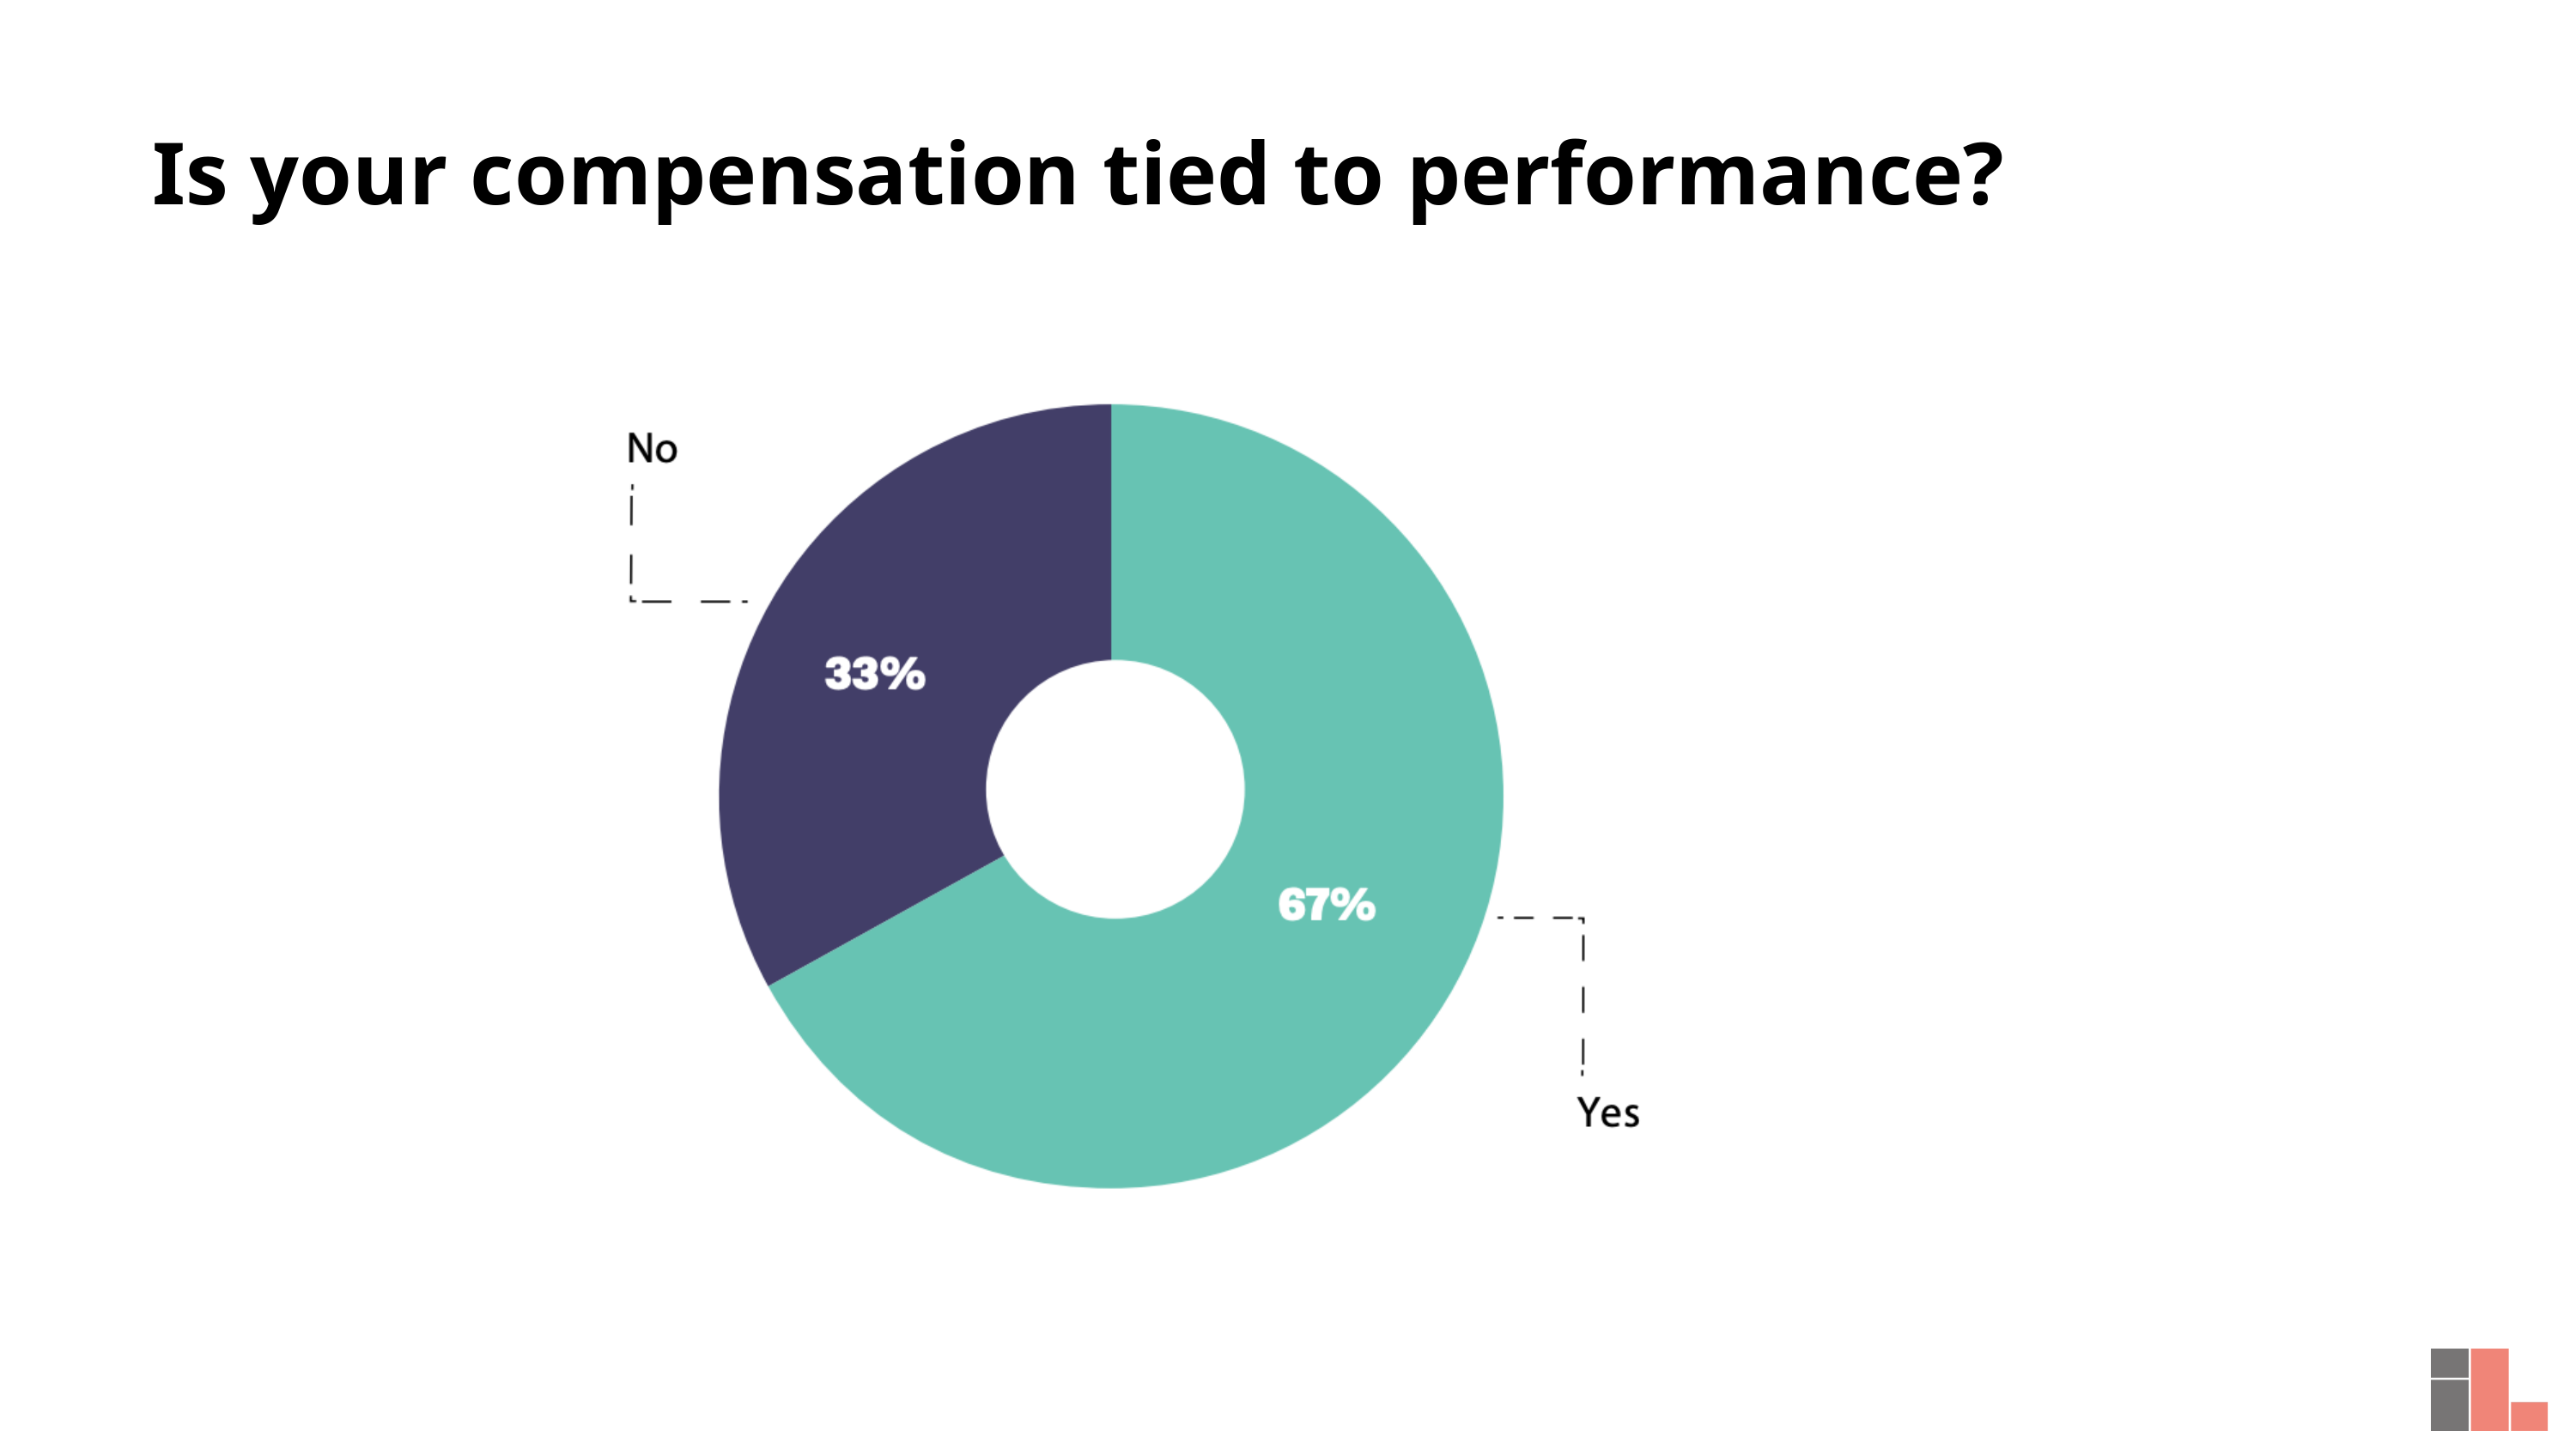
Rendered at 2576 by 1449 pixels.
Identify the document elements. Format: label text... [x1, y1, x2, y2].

text_box [2431, 1349, 2549, 1431]
picture [557, 326, 1709, 1266]
text_box Is your compensation tied to performance? [139, 112, 2072, 228]
